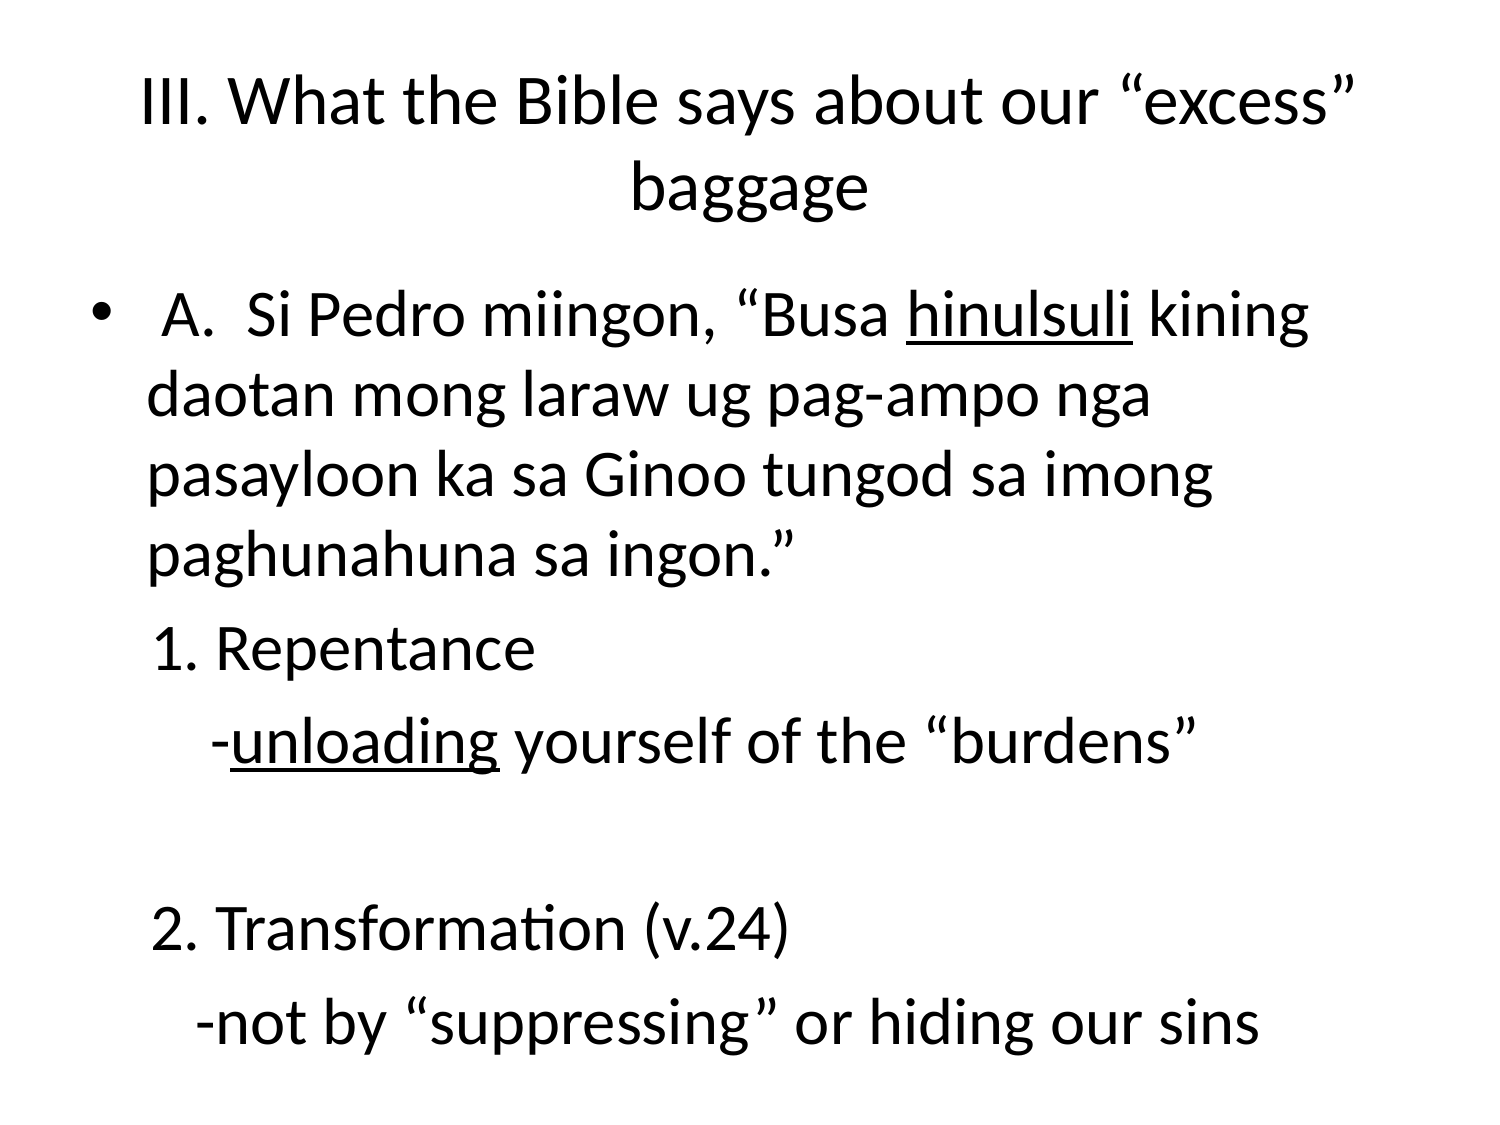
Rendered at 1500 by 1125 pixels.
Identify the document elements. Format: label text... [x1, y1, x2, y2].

title III. What the Bible says about our “excess” baggage [75, 45, 1425, 233]
list A. Si Pedro miingon, “Busa hinulsuli kining daotan mong laraw ug pag-ampo nga pasayloon ka sa Ginoo tungod sa imong paghunahuna sa ingon.” 1. Repentance -unloading yourself of the “burdens” 2. Transformation (v.24) -not by “suppressing” or hiding our sins [75, 262, 1425, 1088]
